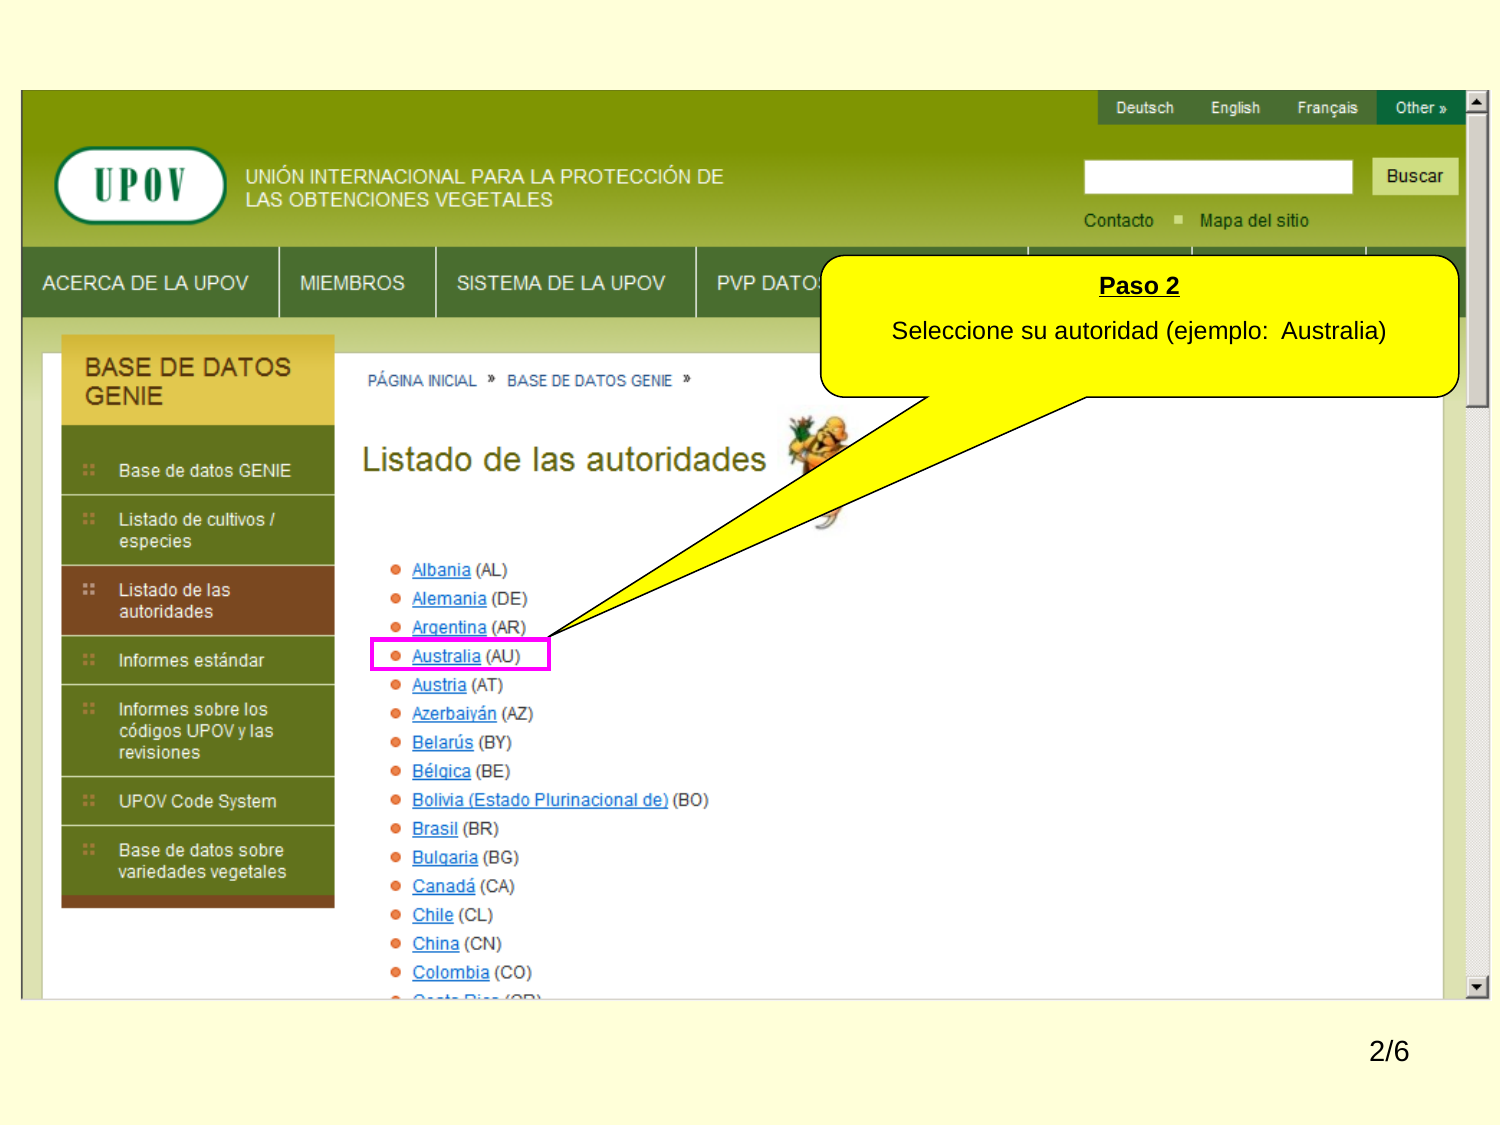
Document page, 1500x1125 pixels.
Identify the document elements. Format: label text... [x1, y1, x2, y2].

slide_number 2/6 [1074, 1024, 1425, 1103]
picture [20, 89, 1493, 1001]
